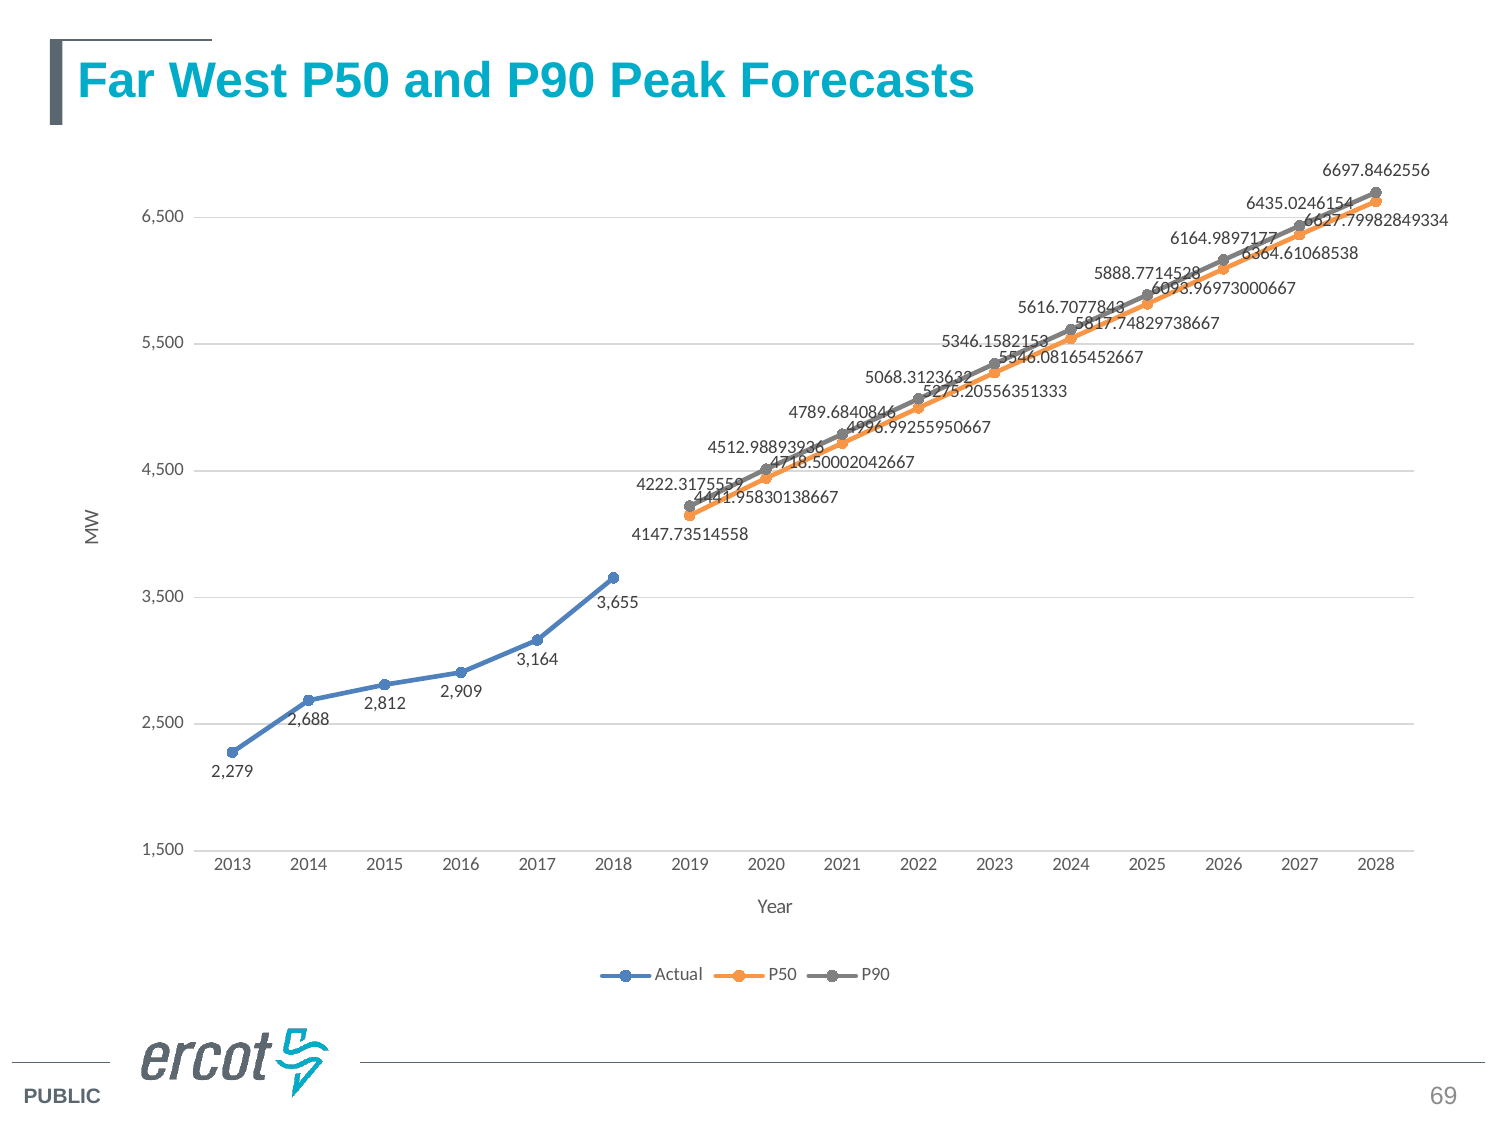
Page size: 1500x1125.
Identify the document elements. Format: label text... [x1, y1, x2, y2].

picture [137, 1024, 332, 1100]
chart [49, 162, 1451, 992]
slide_number 69 [1400, 1076, 1488, 1113]
title Far West P50 and P90 Peak Forecasts [62, 39, 1450, 125]
